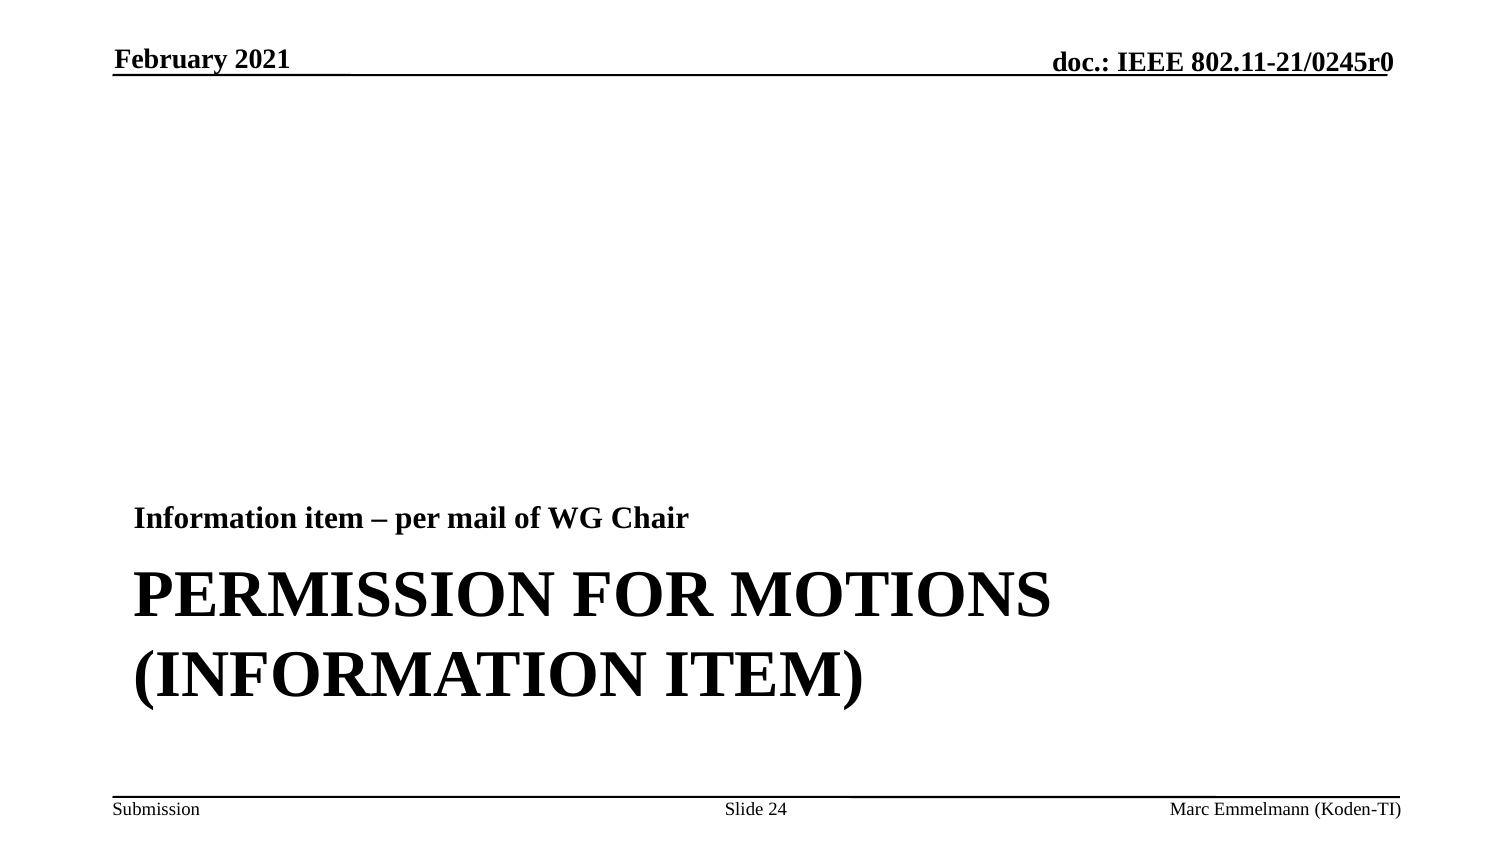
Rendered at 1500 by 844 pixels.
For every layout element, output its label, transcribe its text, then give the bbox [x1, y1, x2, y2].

footer Marc Emmelmann (Koden-TI) [878, 796, 1402, 820]
list Information item – per mail of WG Chair [118, 357, 1394, 543]
title Permission for Motions (information item) [118, 543, 1394, 710]
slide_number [114, 40, 423, 75]
slide_number Slide 24 [712, 796, 800, 842]
